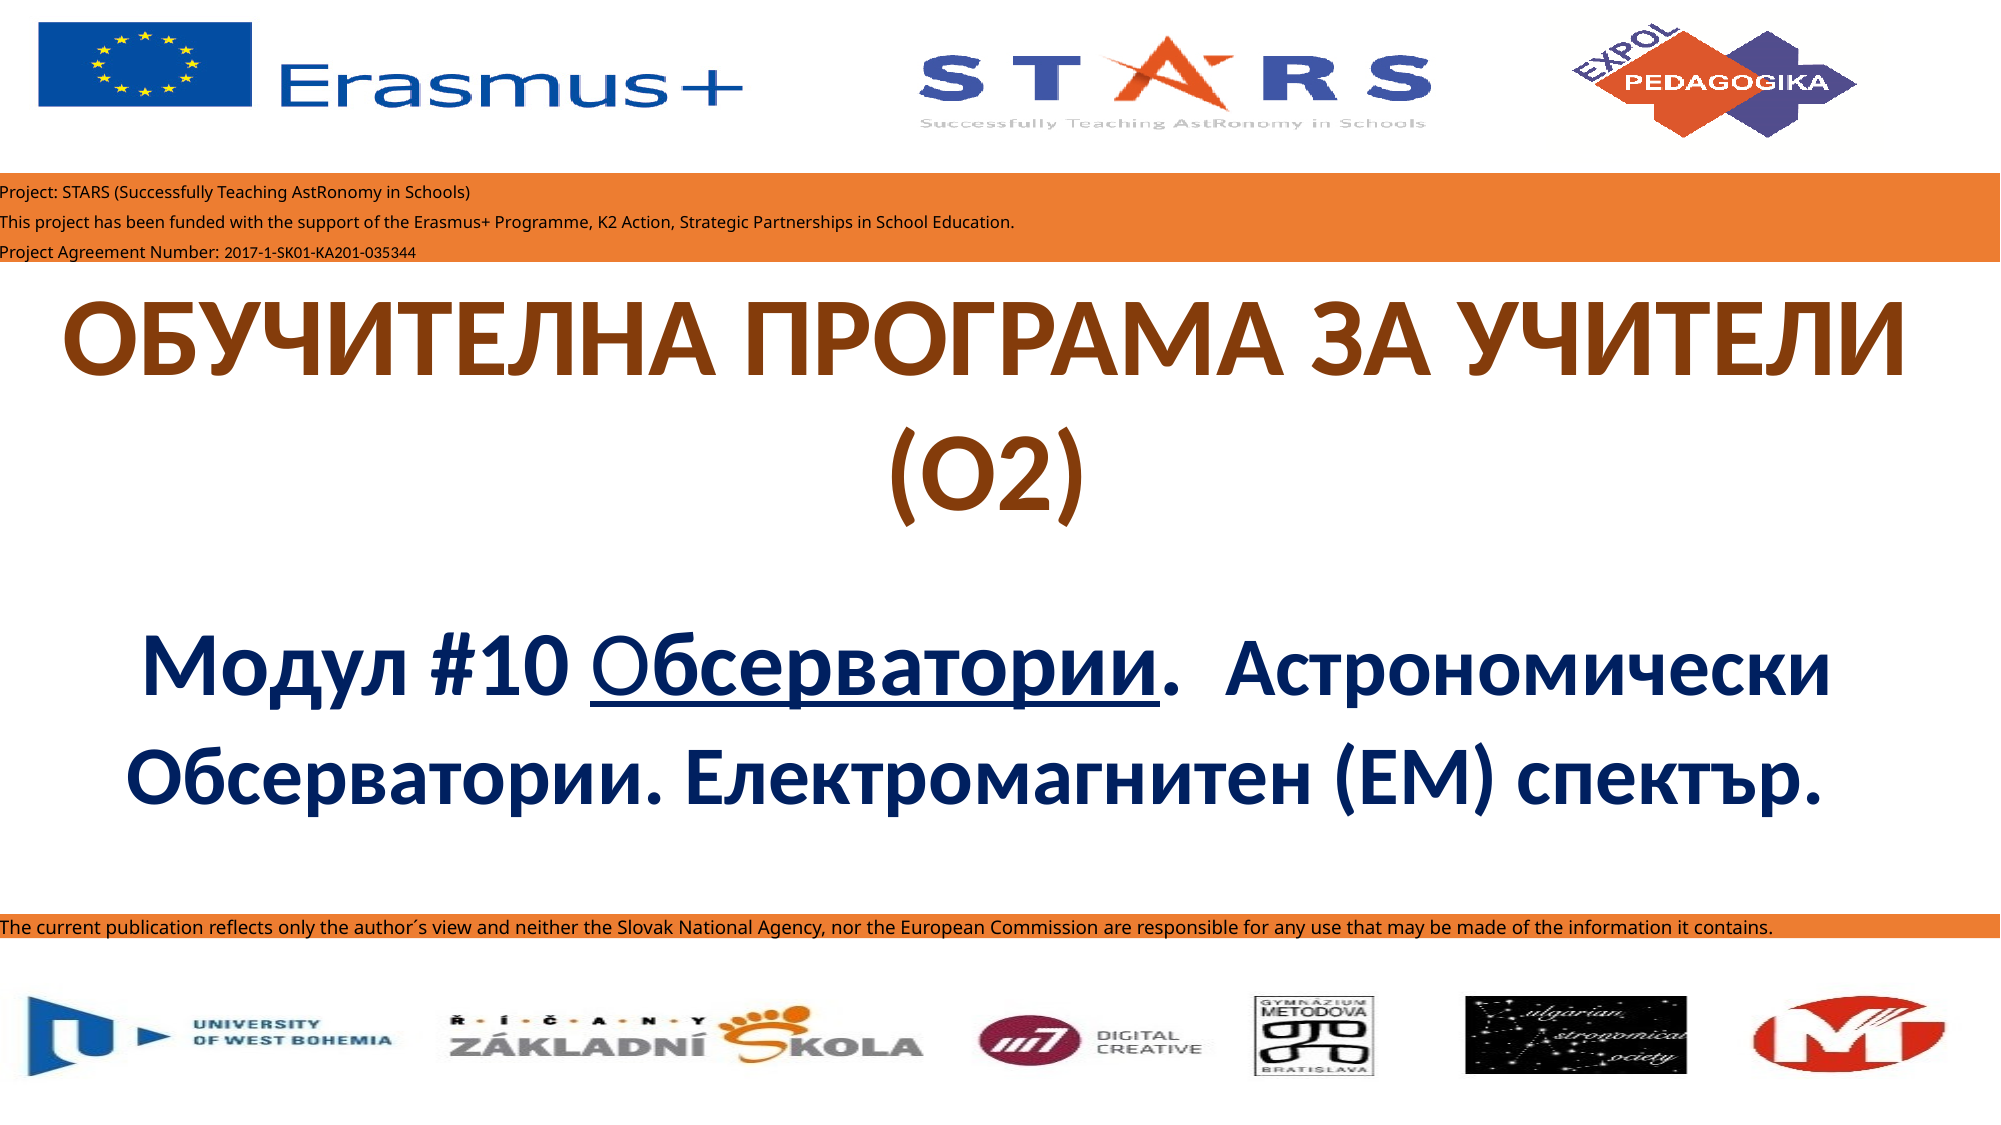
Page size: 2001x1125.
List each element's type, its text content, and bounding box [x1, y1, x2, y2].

picture [0, 951, 2000, 1125]
picture [0, 0, 2000, 173]
text_box Project: STARS (Successfully Teaching AstRonomy in Schools) This project has been funded with the support of the Erasmus+ Programme, K2 Action, Strategic Partnerships in School Education. Project Agreement Number: 2017-1-SK01-KA201-035344 [0, 173, 2000, 262]
text_box ОБУЧИТЕЛНА ПРОГРАМА ЗА УЧИТЕЛИ (O2) Модул #10 Oбсерватории. Астрономически Обсерватории. Електромагнитен (ЕМ) спектър. [28, 255, 1945, 831]
text_box The current publication reflects only the author´s view and neither the Slovak National Agency, nor the European Commission are responsible for any use that may be made of the information it contains. [0, 914, 2000, 939]
